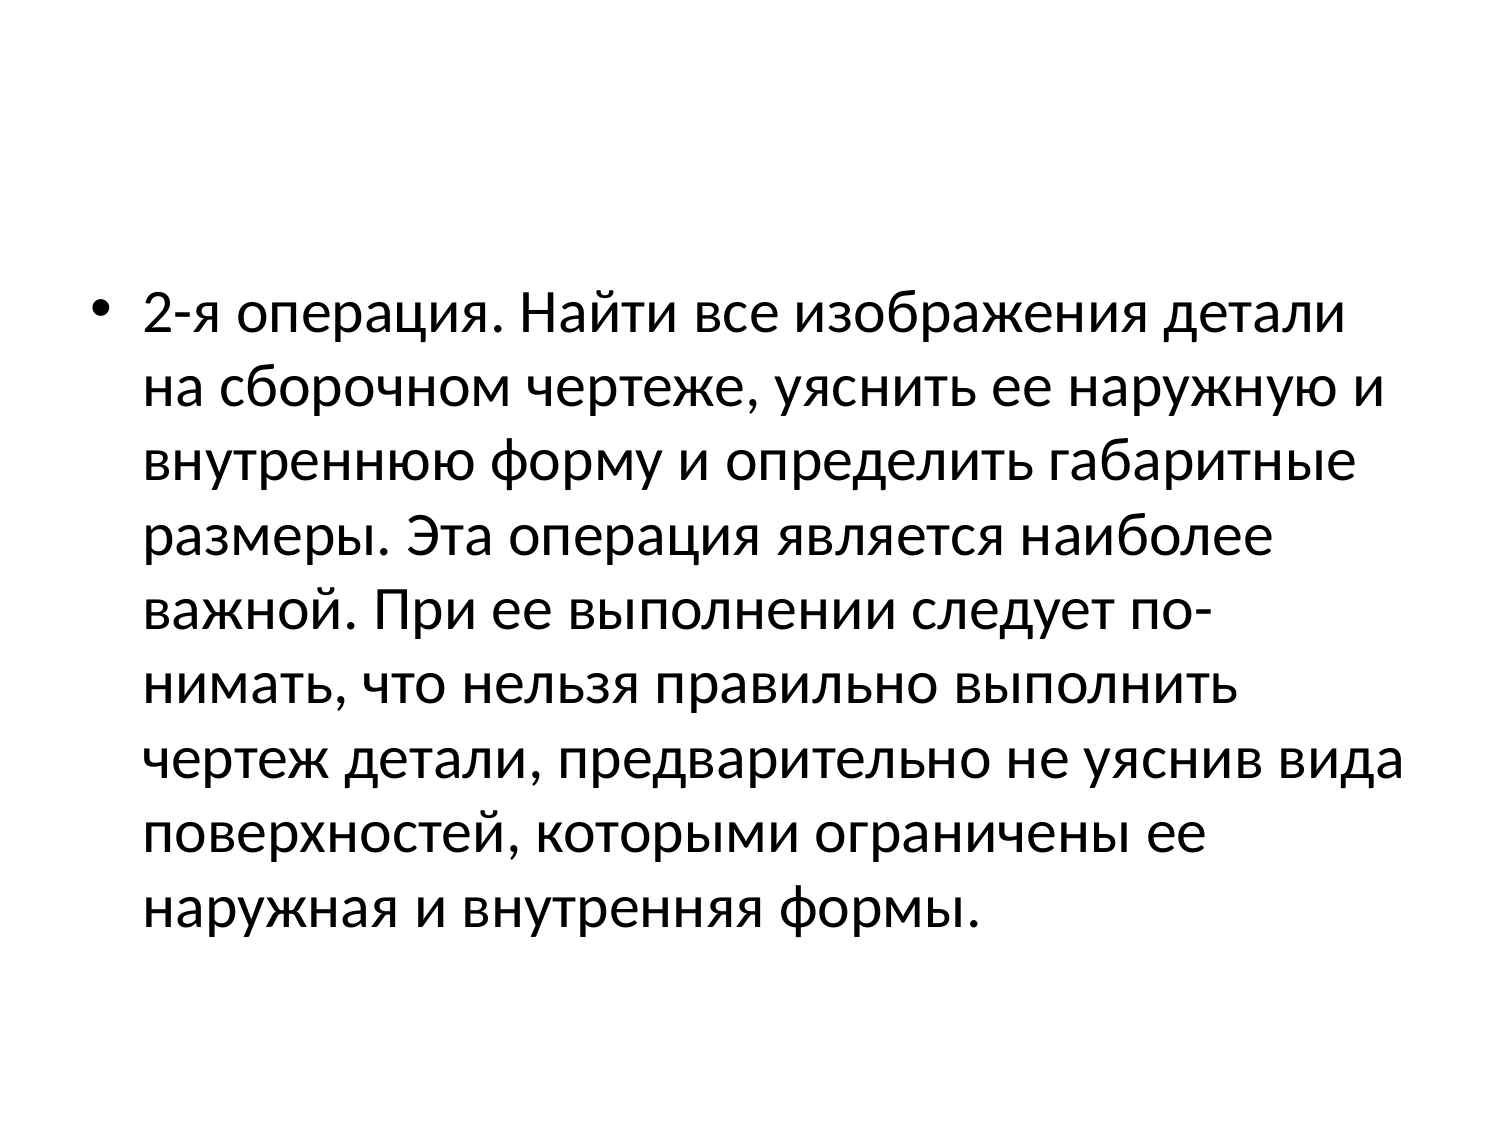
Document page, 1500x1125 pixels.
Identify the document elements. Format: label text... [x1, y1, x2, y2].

list 2-я операция. Найти все изображения детали на сборочном чертеже, уяснить ее наружную и внутреннюю форму и определить габаритные размеры. Эта операция является наиболее важной. При ее выполнении следует по-нимать, что нельзя правильно выполнить чертеж детали, предварительно не уяснив вида поверхностей, которыми ограничены ее наружная и внутренняя формы. [75, 262, 1425, 1005]
